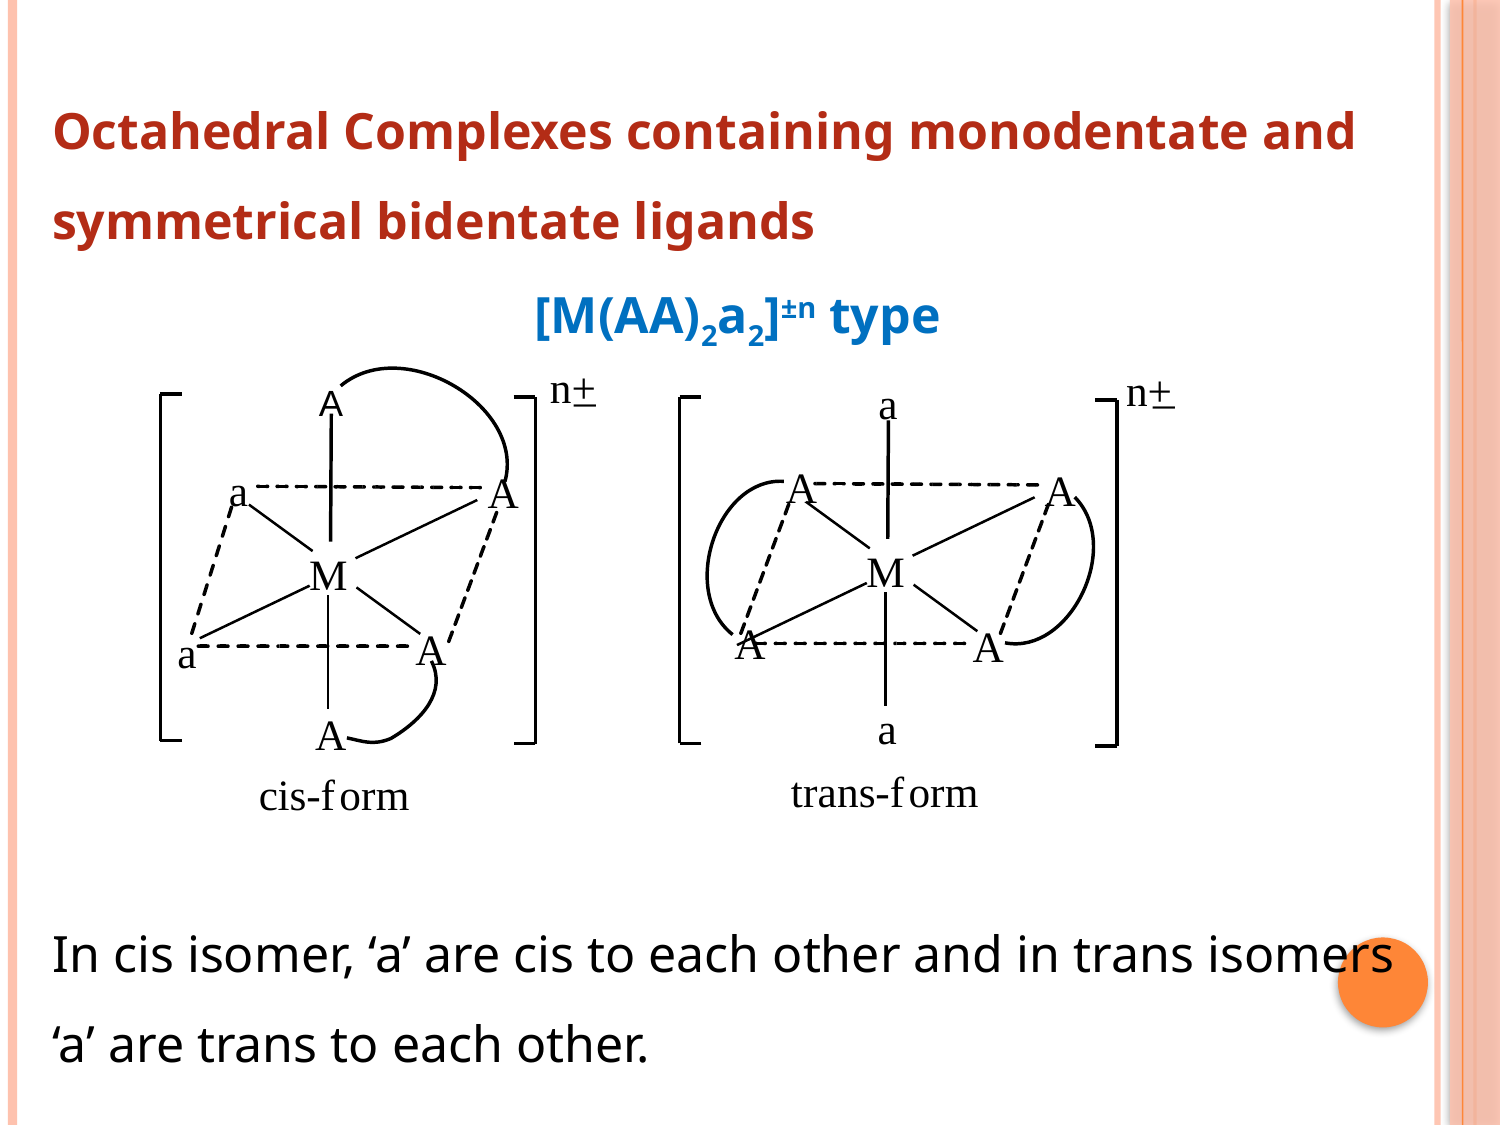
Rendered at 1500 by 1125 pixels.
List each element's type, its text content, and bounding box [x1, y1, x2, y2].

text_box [151, 359, 1187, 826]
text_box Octahedral Complexes containing monodentate and symmetrical bidentate ligands [M(AA)2a2]±n type In cis isomer, ‘a’ are cis to each other and in trans isomers ‘a’ are trans to each other. [37, 62, 1438, 1125]
